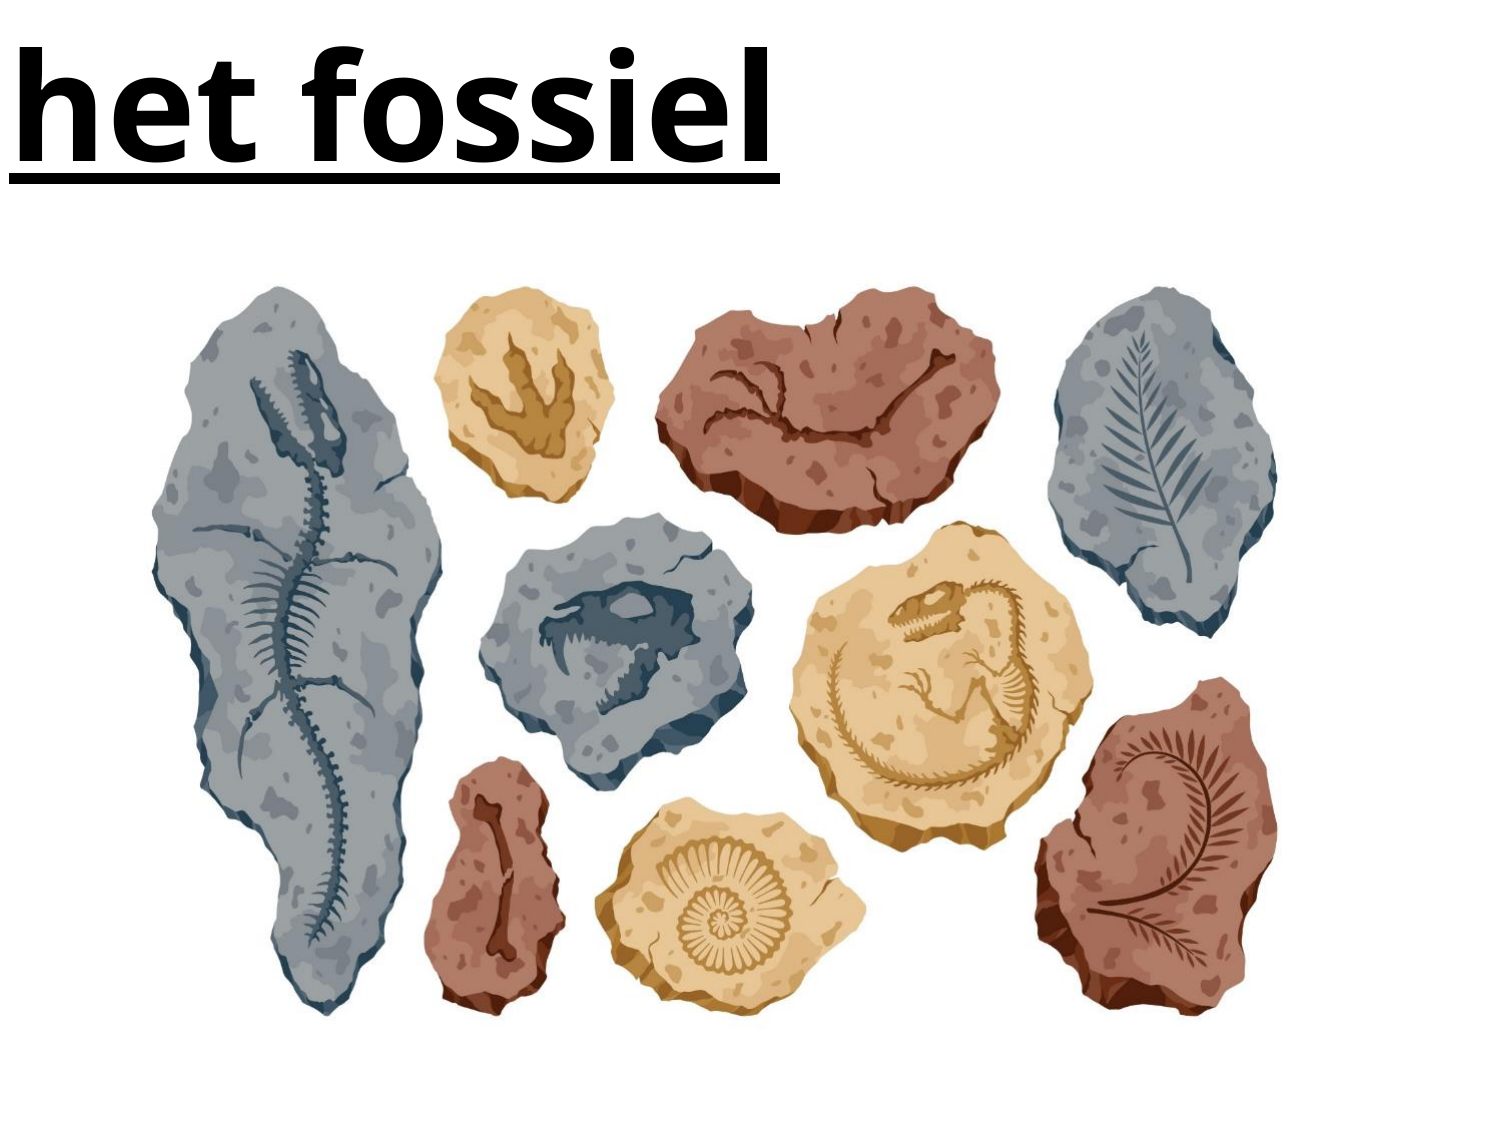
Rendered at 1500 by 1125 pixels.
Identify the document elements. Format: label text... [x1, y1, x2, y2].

text_box het fossiel [0, 4, 1500, 199]
picture [111, 243, 1317, 1060]
